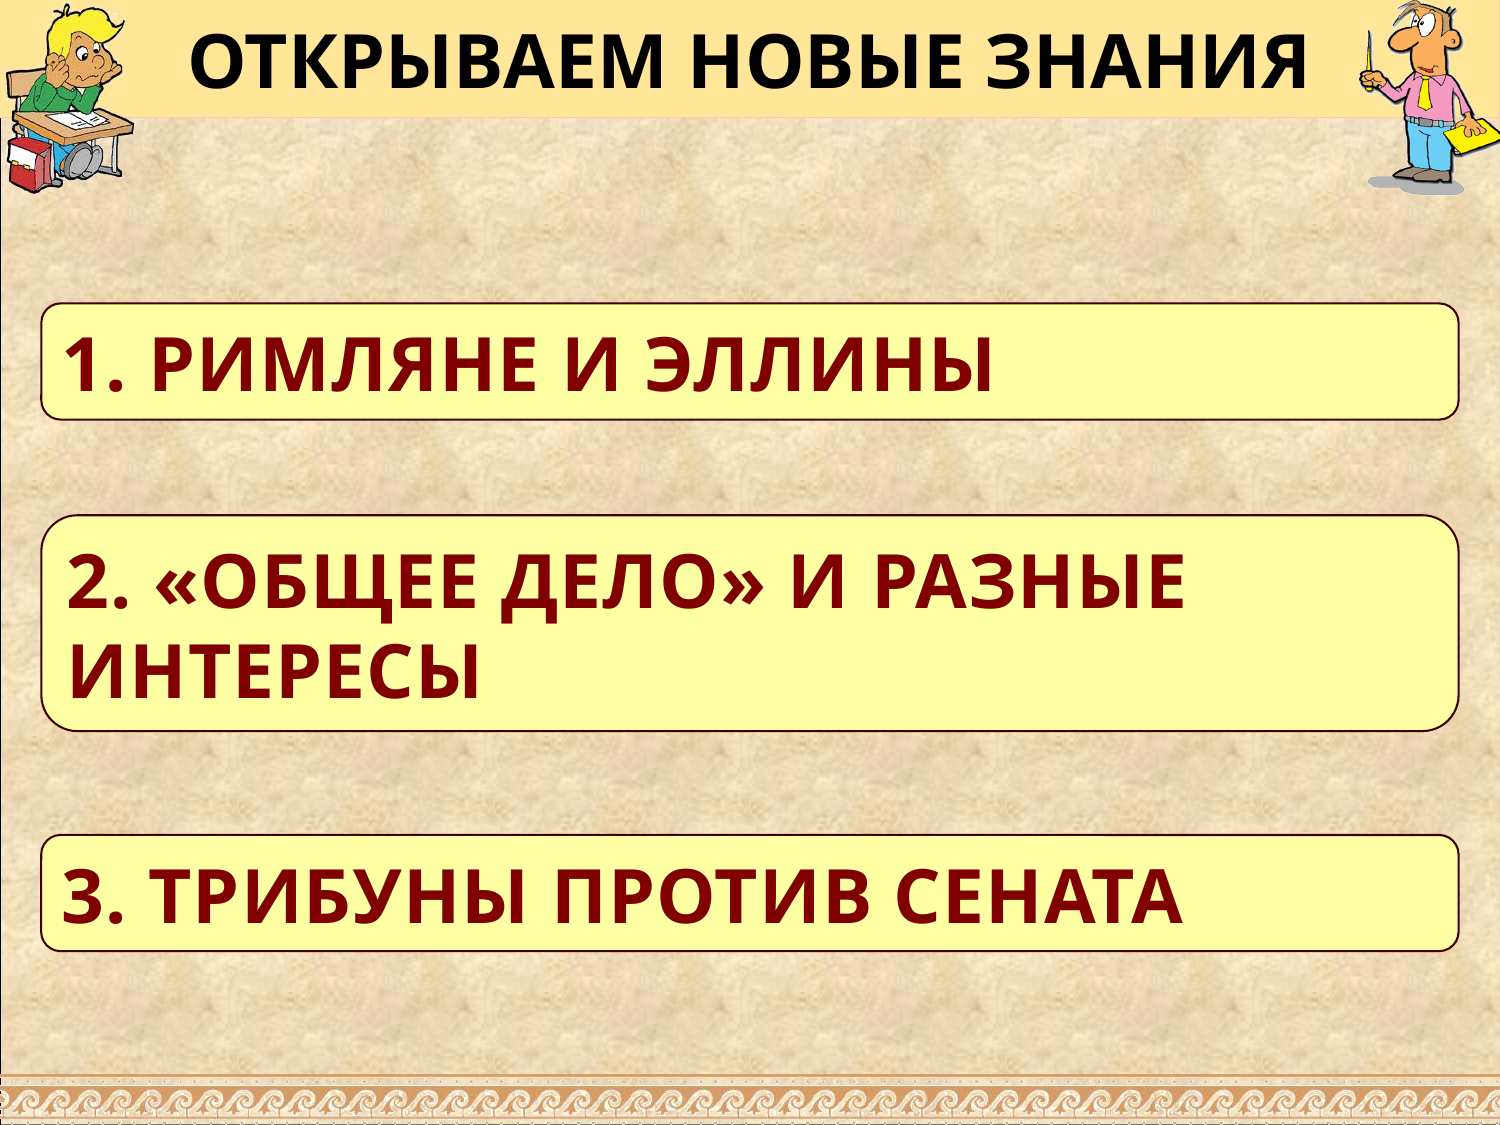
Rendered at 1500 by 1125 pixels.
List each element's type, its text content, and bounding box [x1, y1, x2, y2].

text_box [1351, 0, 1500, 197]
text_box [2, 0, 163, 197]
title ОТКРЫВАЕМ НОВЫЕ ЗНАНИЯ [167, 0, 1346, 119]
text_box 3. ТРИБУНЫ ПРОТИВ СЕНАТА [41, 834, 1459, 952]
picture [0, 118, 1500, 1125]
text_box 1. РИМЛЯНЕ И ЭЛЛИНЫ [41, 303, 1459, 420]
text_box 2. «ОБЩЕЕ ДЕЛО» И РАЗНЫЕ ИНТЕРЕСЫ [41, 515, 1459, 732]
